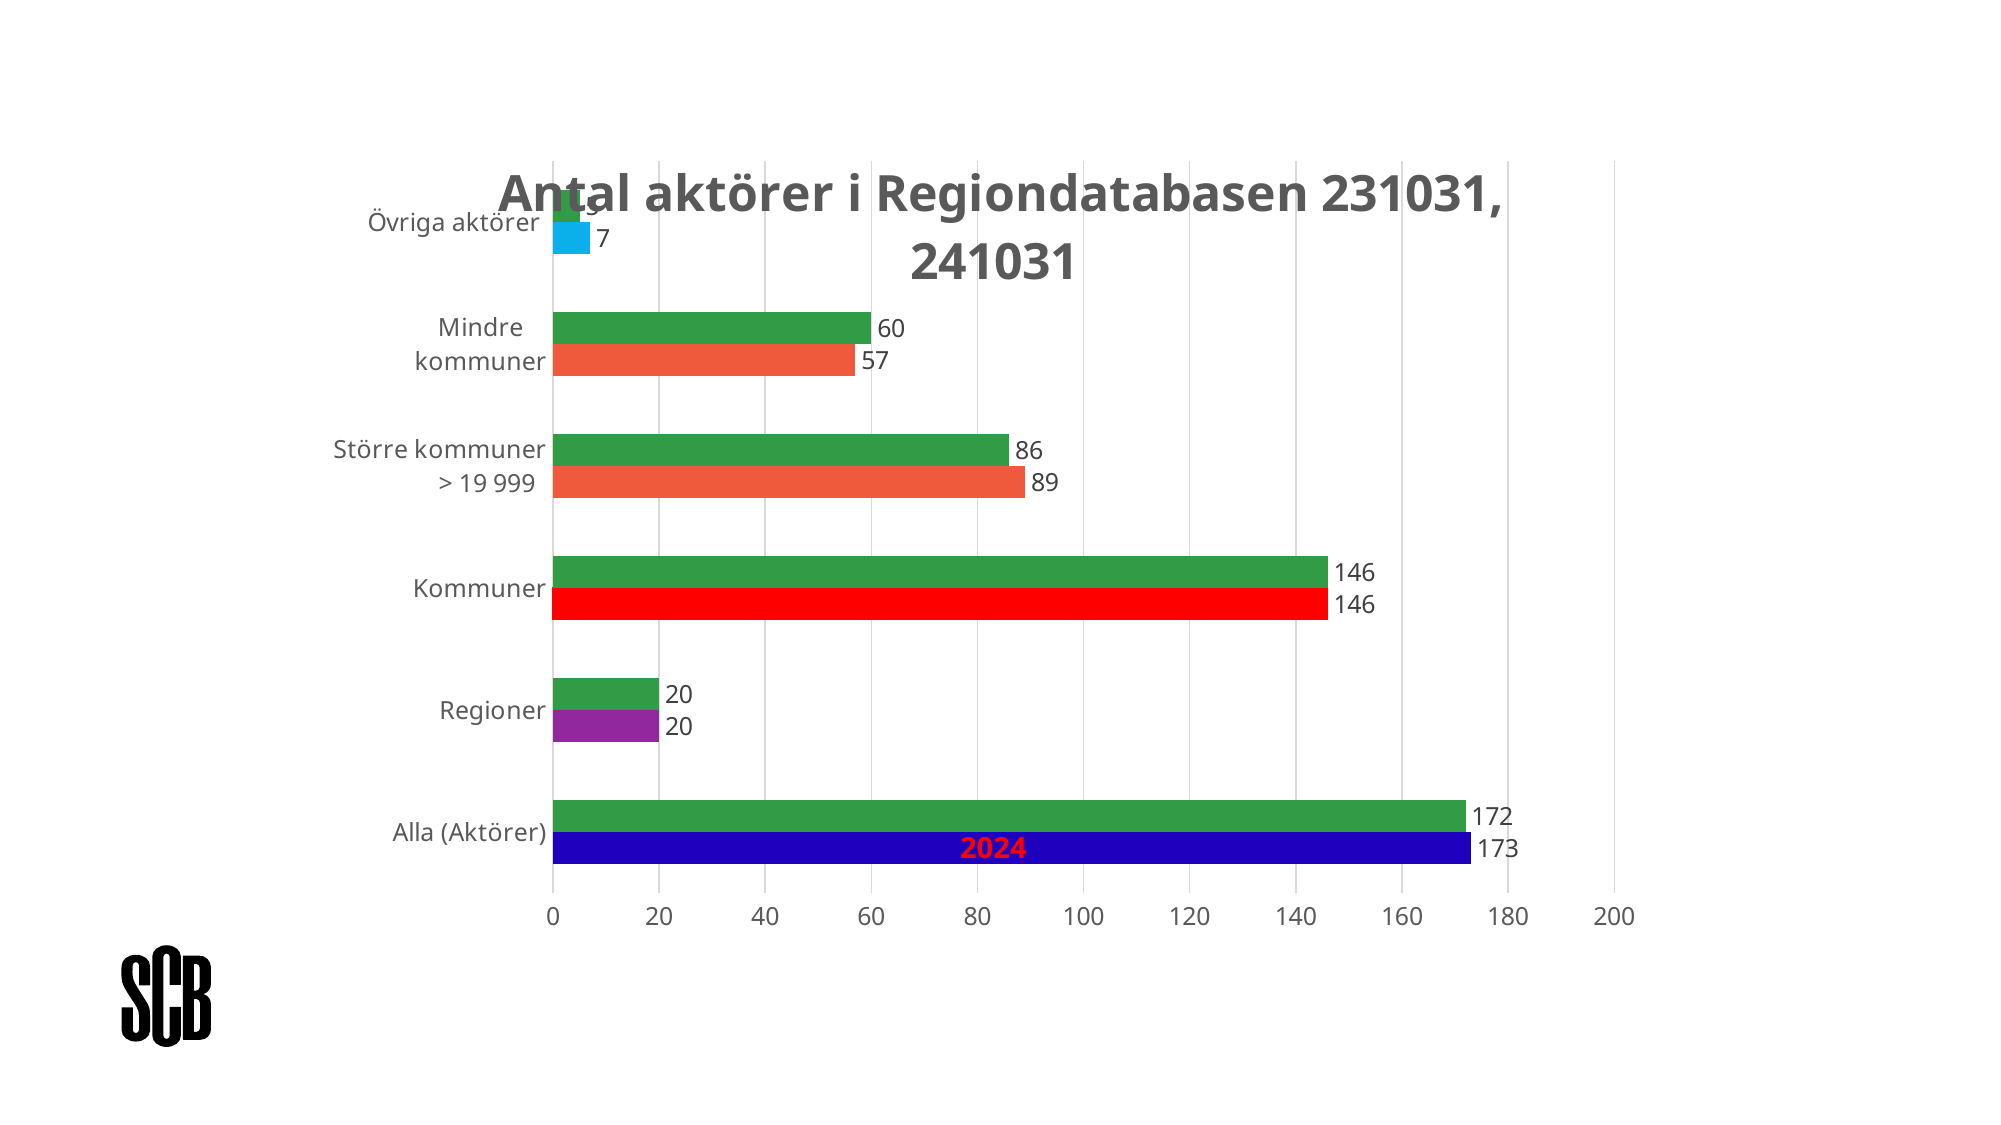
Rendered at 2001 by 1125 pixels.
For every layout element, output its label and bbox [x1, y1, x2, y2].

chart [333, 117, 1667, 1007]
